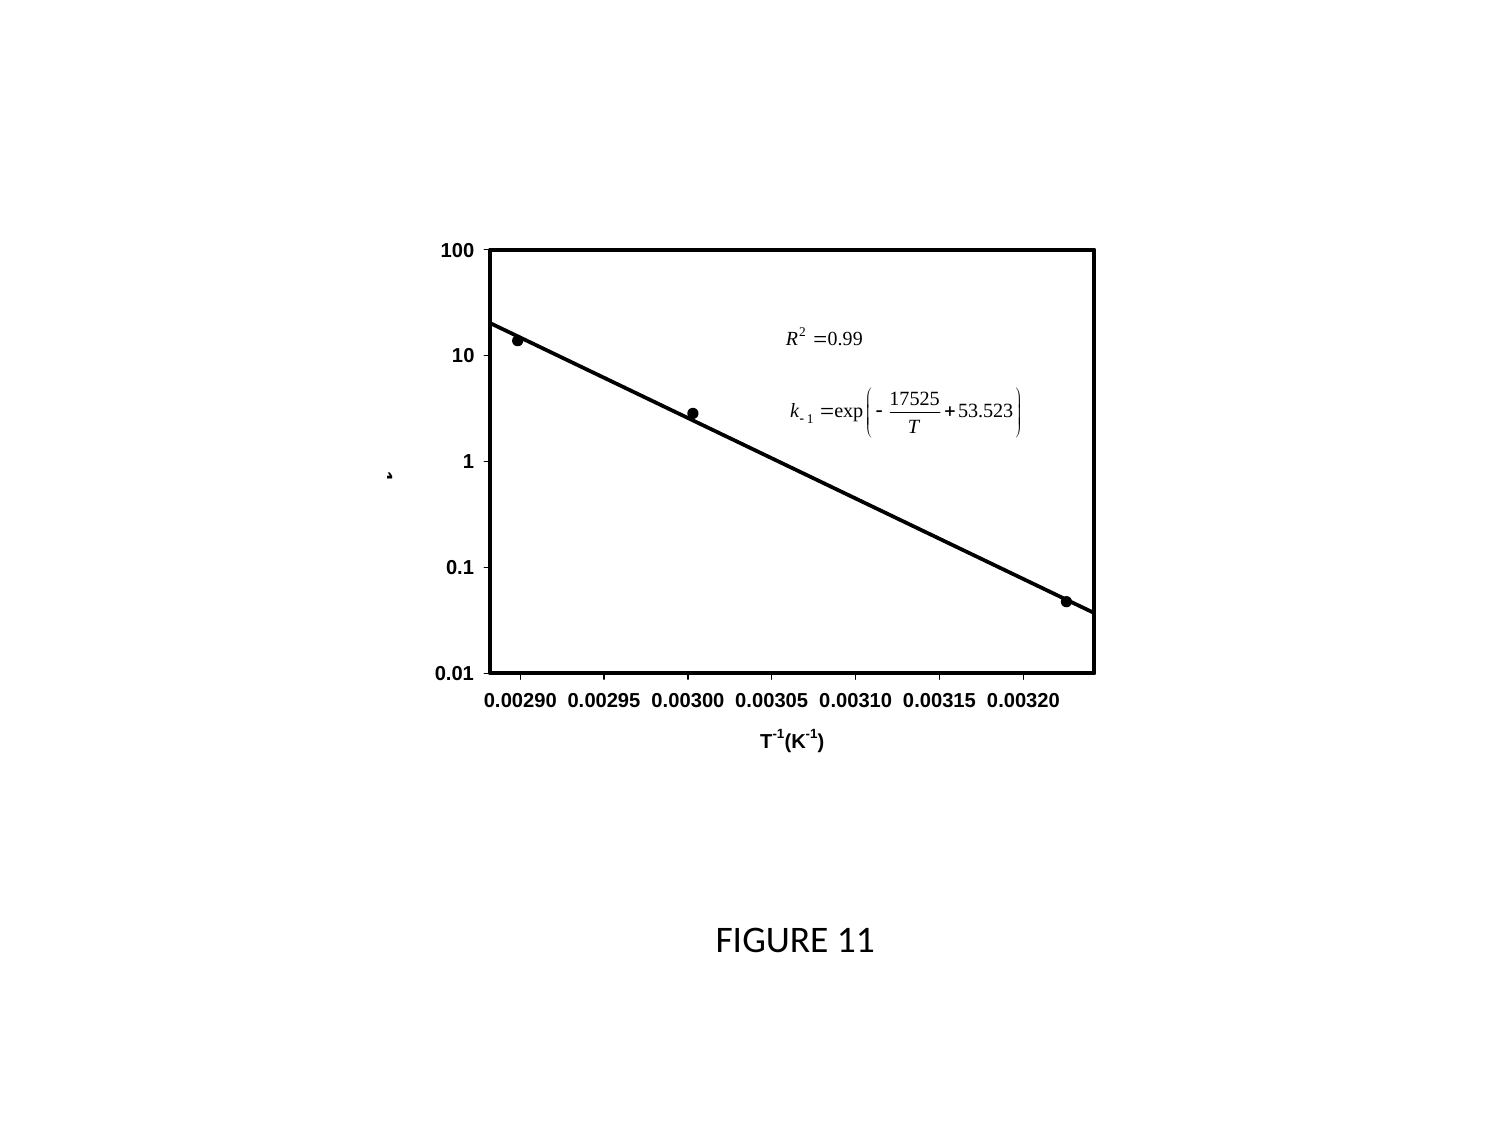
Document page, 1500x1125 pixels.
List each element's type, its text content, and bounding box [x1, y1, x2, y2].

text_box FIGURE 11 [700, 907, 891, 967]
picture [387, 186, 1150, 757]
